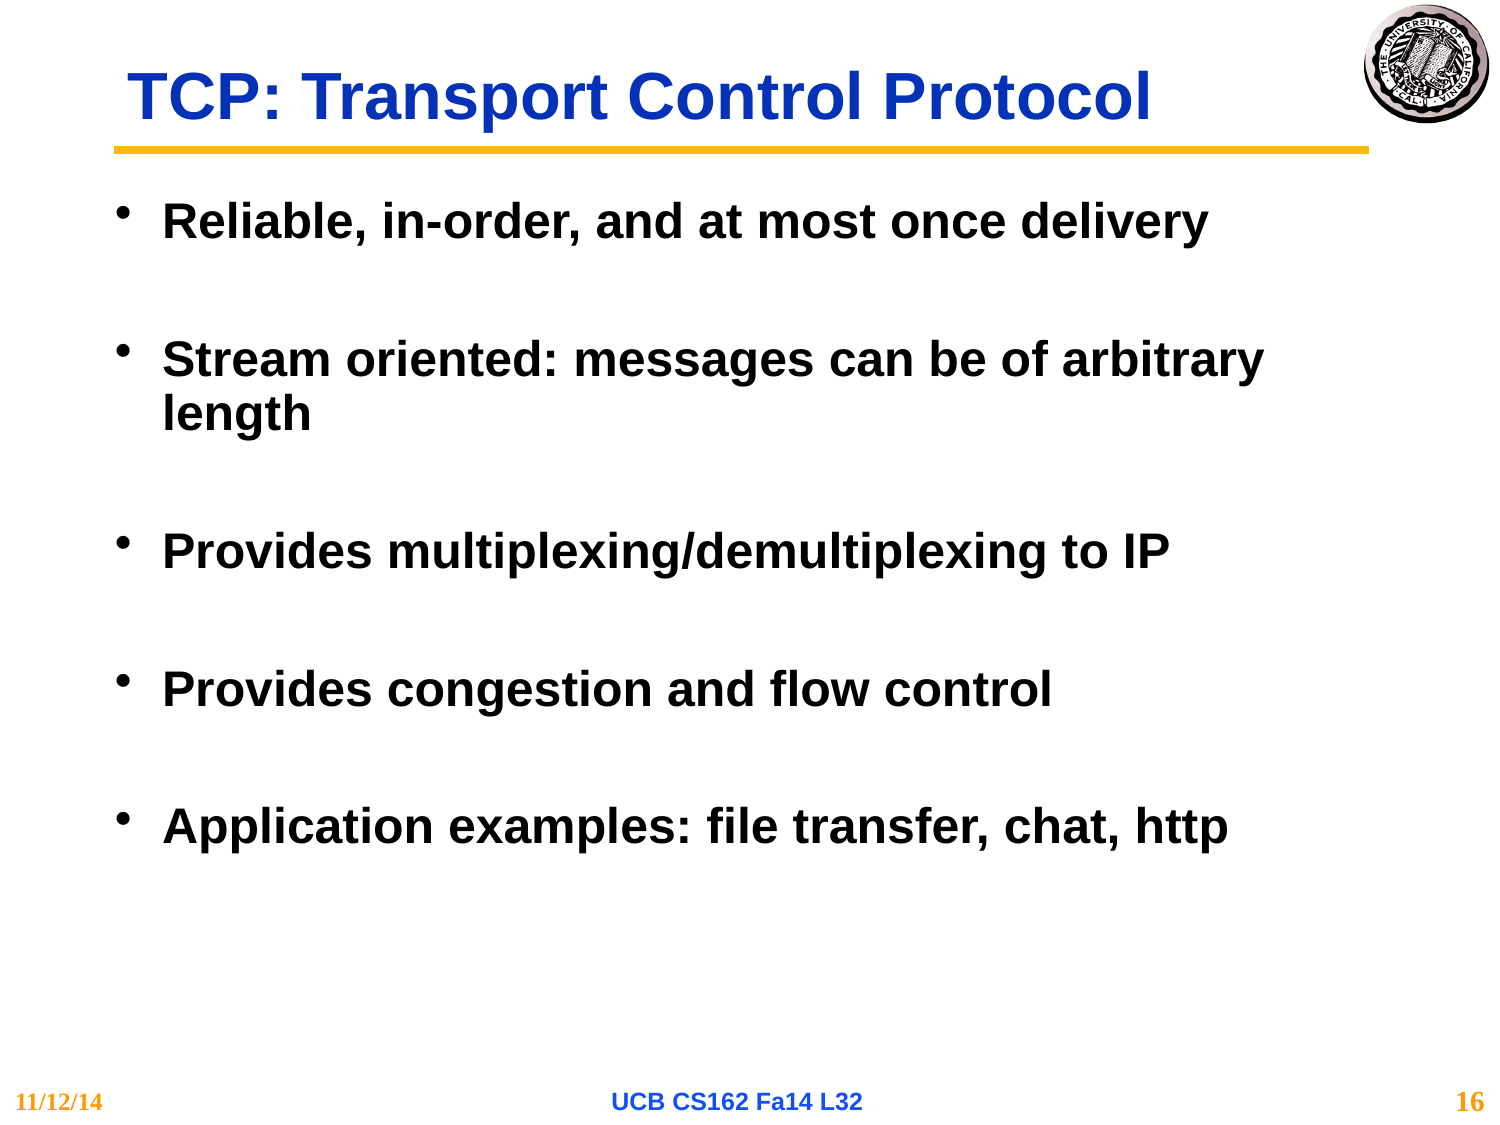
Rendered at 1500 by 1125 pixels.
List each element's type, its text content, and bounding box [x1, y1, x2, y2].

slide_number 16 [1412, 1074, 1500, 1125]
title TCP: Transport Control Protocol [112, 37, 1375, 159]
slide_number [0, 1074, 251, 1125]
picture [1350, 0, 1500, 127]
list Reliable, in-order, and at most once delivery Stream oriented: messages can be of arbitrary length Provides multiplexing/demultiplexing to IP Provides congestion and flow control Application examples: file transfer, chat, http [99, 187, 1400, 1025]
footer UCB CS162 Fa14 L32 [499, 1074, 976, 1125]
